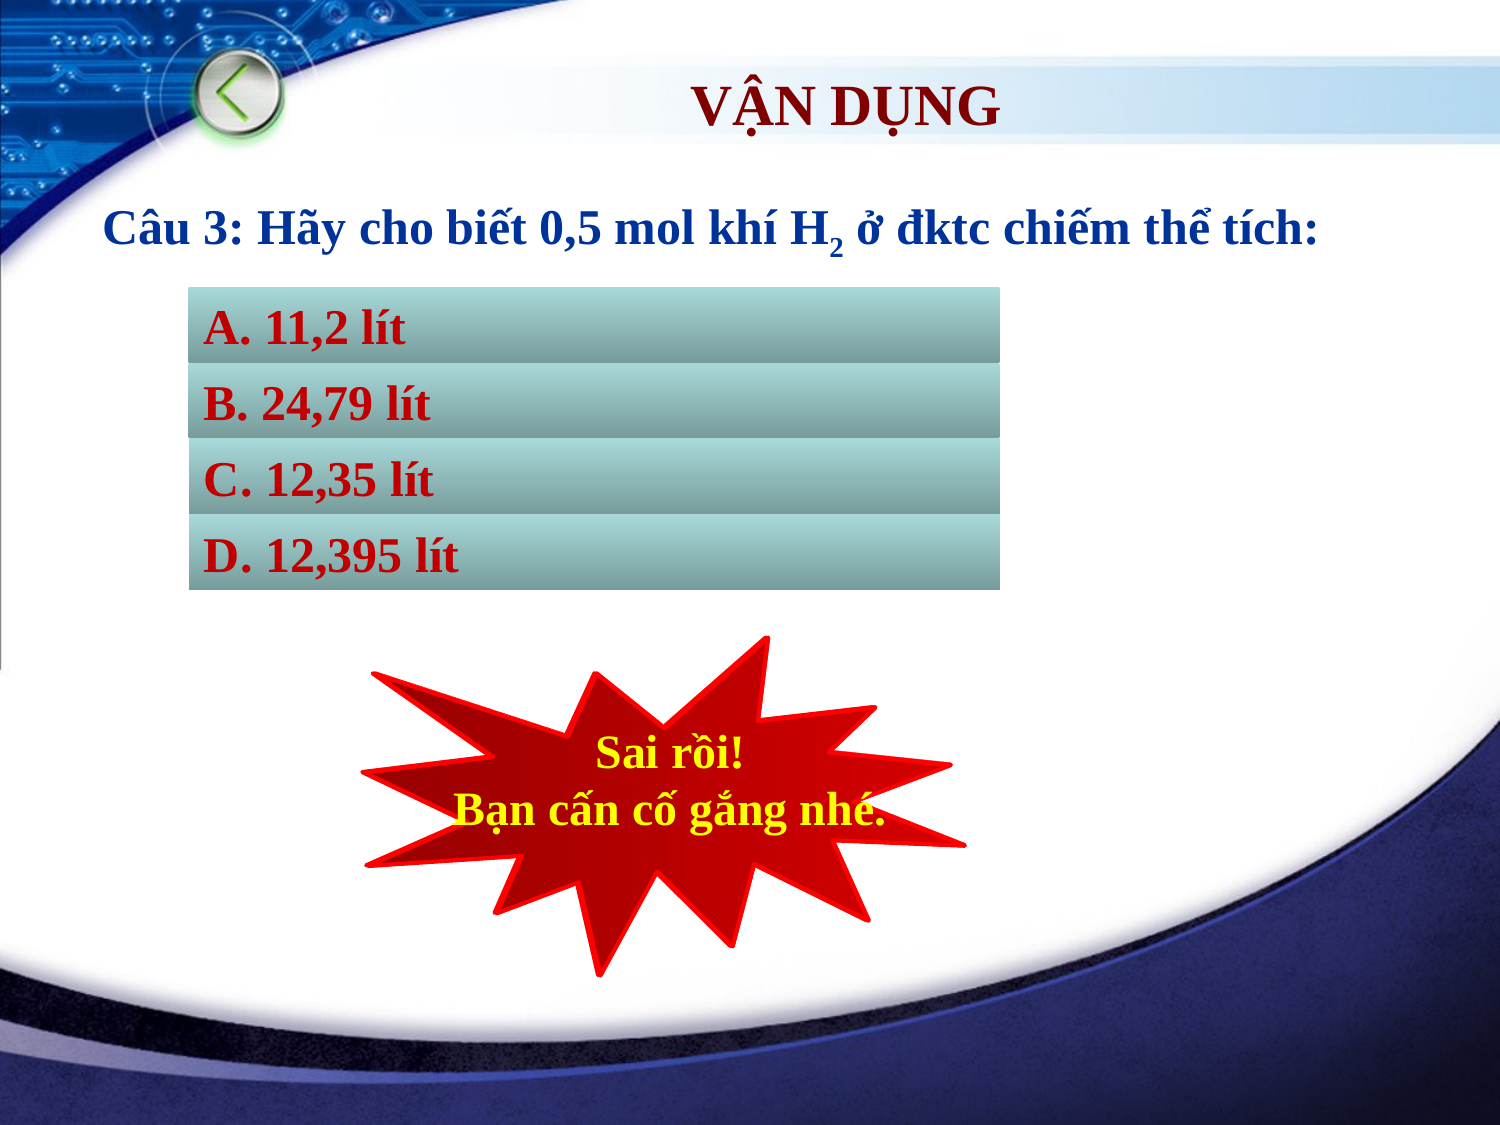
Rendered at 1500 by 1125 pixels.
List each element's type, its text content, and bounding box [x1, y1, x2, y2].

text_box Câu 3: Hãy cho biết 0,5 mol khí H2 ở đktc chiếm thể tích: [87, 187, 1475, 271]
text_box D. 12,395 lít [189, 514, 1000, 590]
text_box B. 24,79 lít [188, 363, 1000, 438]
text_box VẬN DỤNG [341, 59, 1350, 145]
text_box C. 12,35 lít [189, 438, 1000, 514]
picture [0, 0, 1500, 1125]
text_box A. 11,2 lít [188, 287, 1000, 363]
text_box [364, 637, 965, 976]
